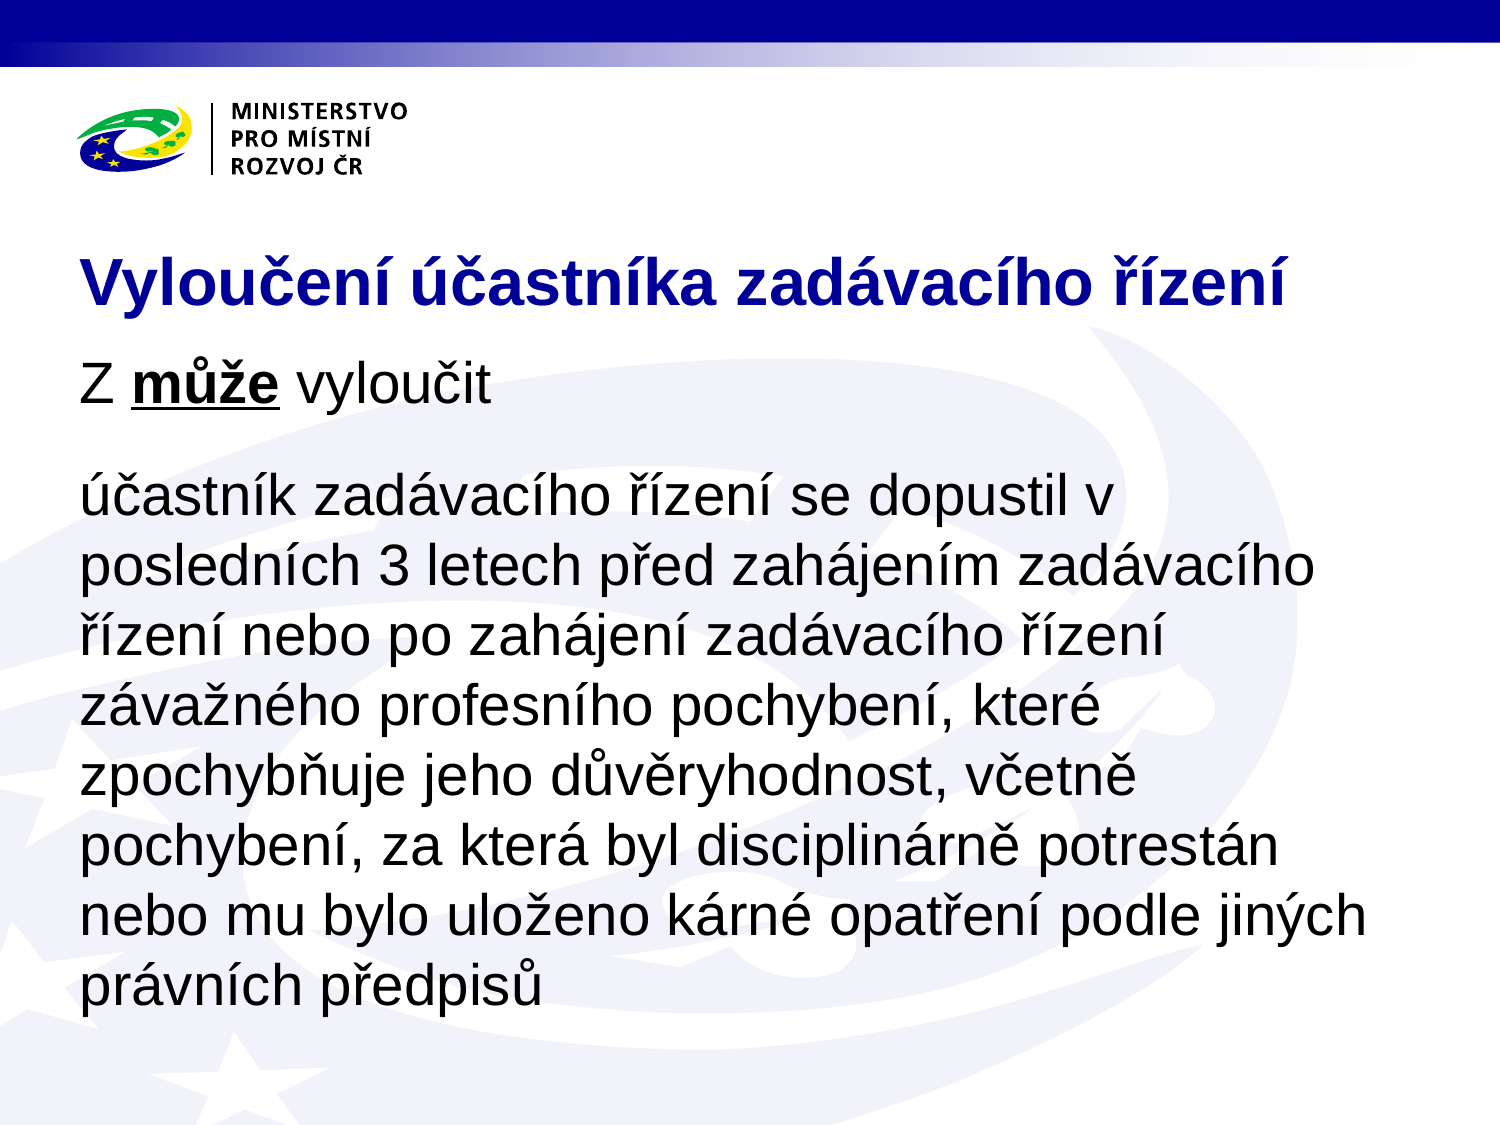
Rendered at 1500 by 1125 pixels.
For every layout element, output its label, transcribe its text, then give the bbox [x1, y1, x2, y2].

list Z může vyloučit účastník zadávacího řízení se dopustil v posledních 3 letech před zahájením zadávacího řízení nebo po zahájení zadávacího řízení závažného profesního pochybení, které zpochybňuje jeho důvěryhodnost, včetně pochybení, za která byl disciplinárně potrestán nebo mu bylo uloženo kárné opatření podle jiných právních předpisů [64, 338, 1425, 1059]
title Vyloučení účastníka zadávacího řízení [64, 231, 1425, 315]
